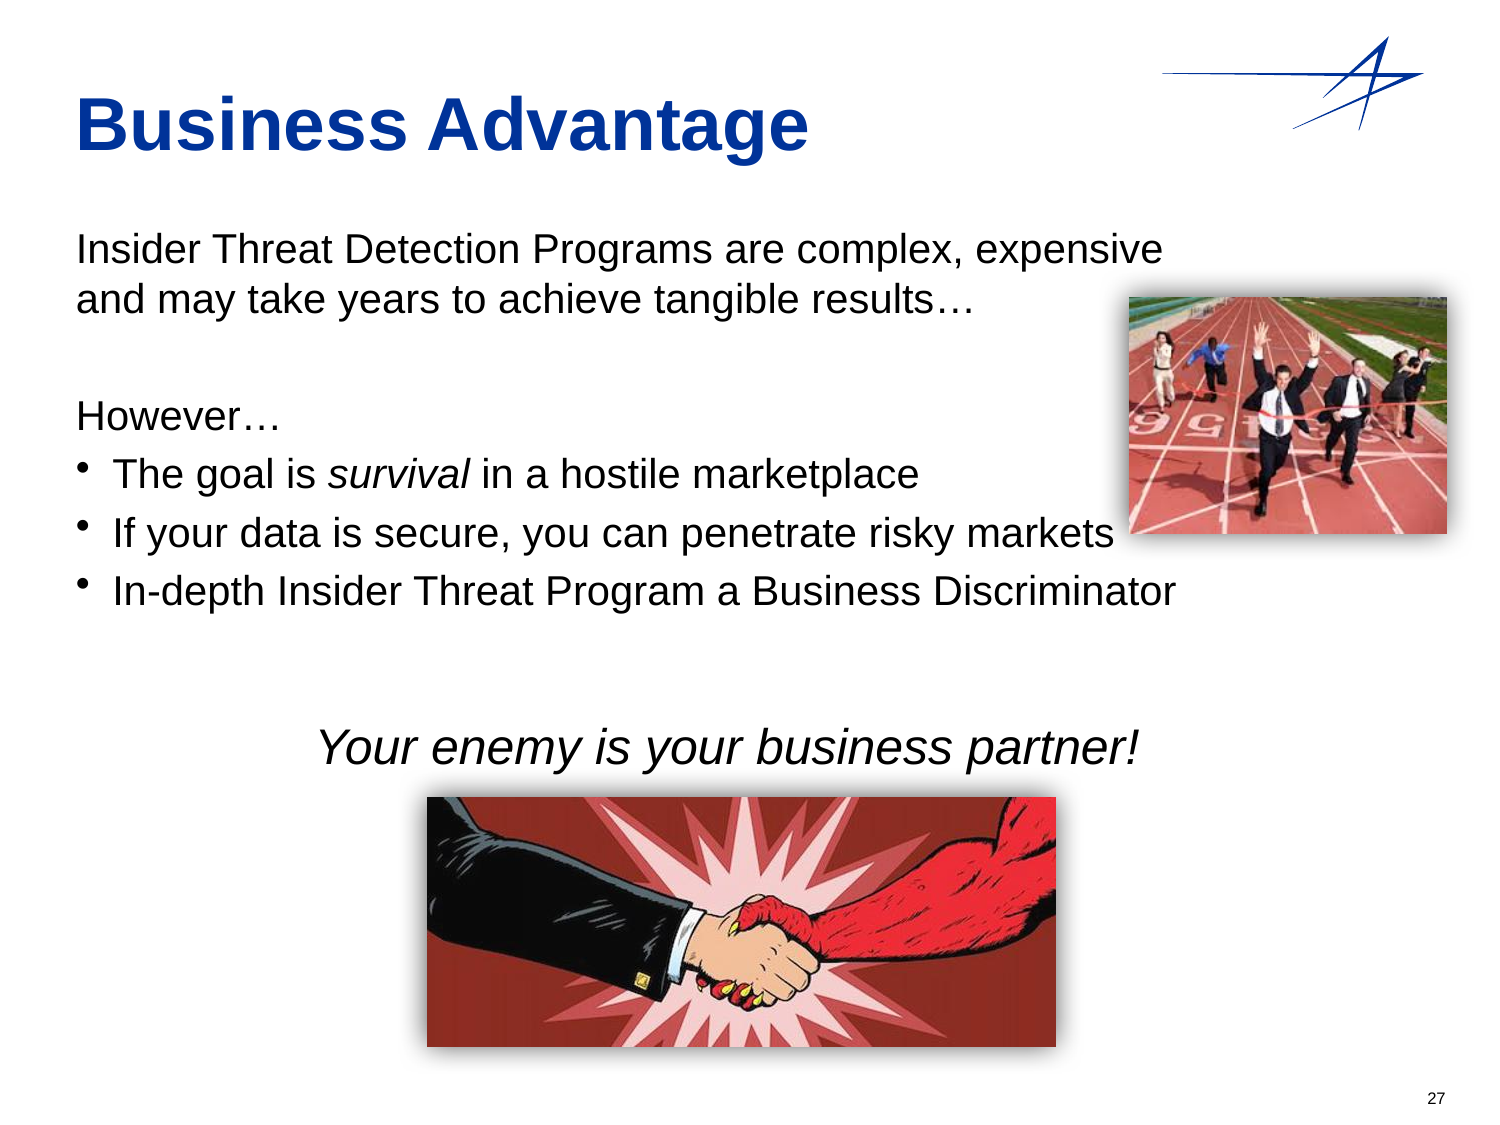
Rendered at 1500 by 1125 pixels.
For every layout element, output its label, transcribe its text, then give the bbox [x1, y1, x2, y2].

list Insider Threat Detection Programs are complex, expensive and may take years to achieve tangible results… However… The goal is survival in a hostile marketplace If your data is secure, you can penetrate risky markets In-depth Insider Threat Program a Business Discriminator [75, 221, 1233, 688]
title Business Advantage [75, 74, 1276, 163]
picture [1128, 297, 1447, 535]
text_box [296, 706, 1187, 1047]
